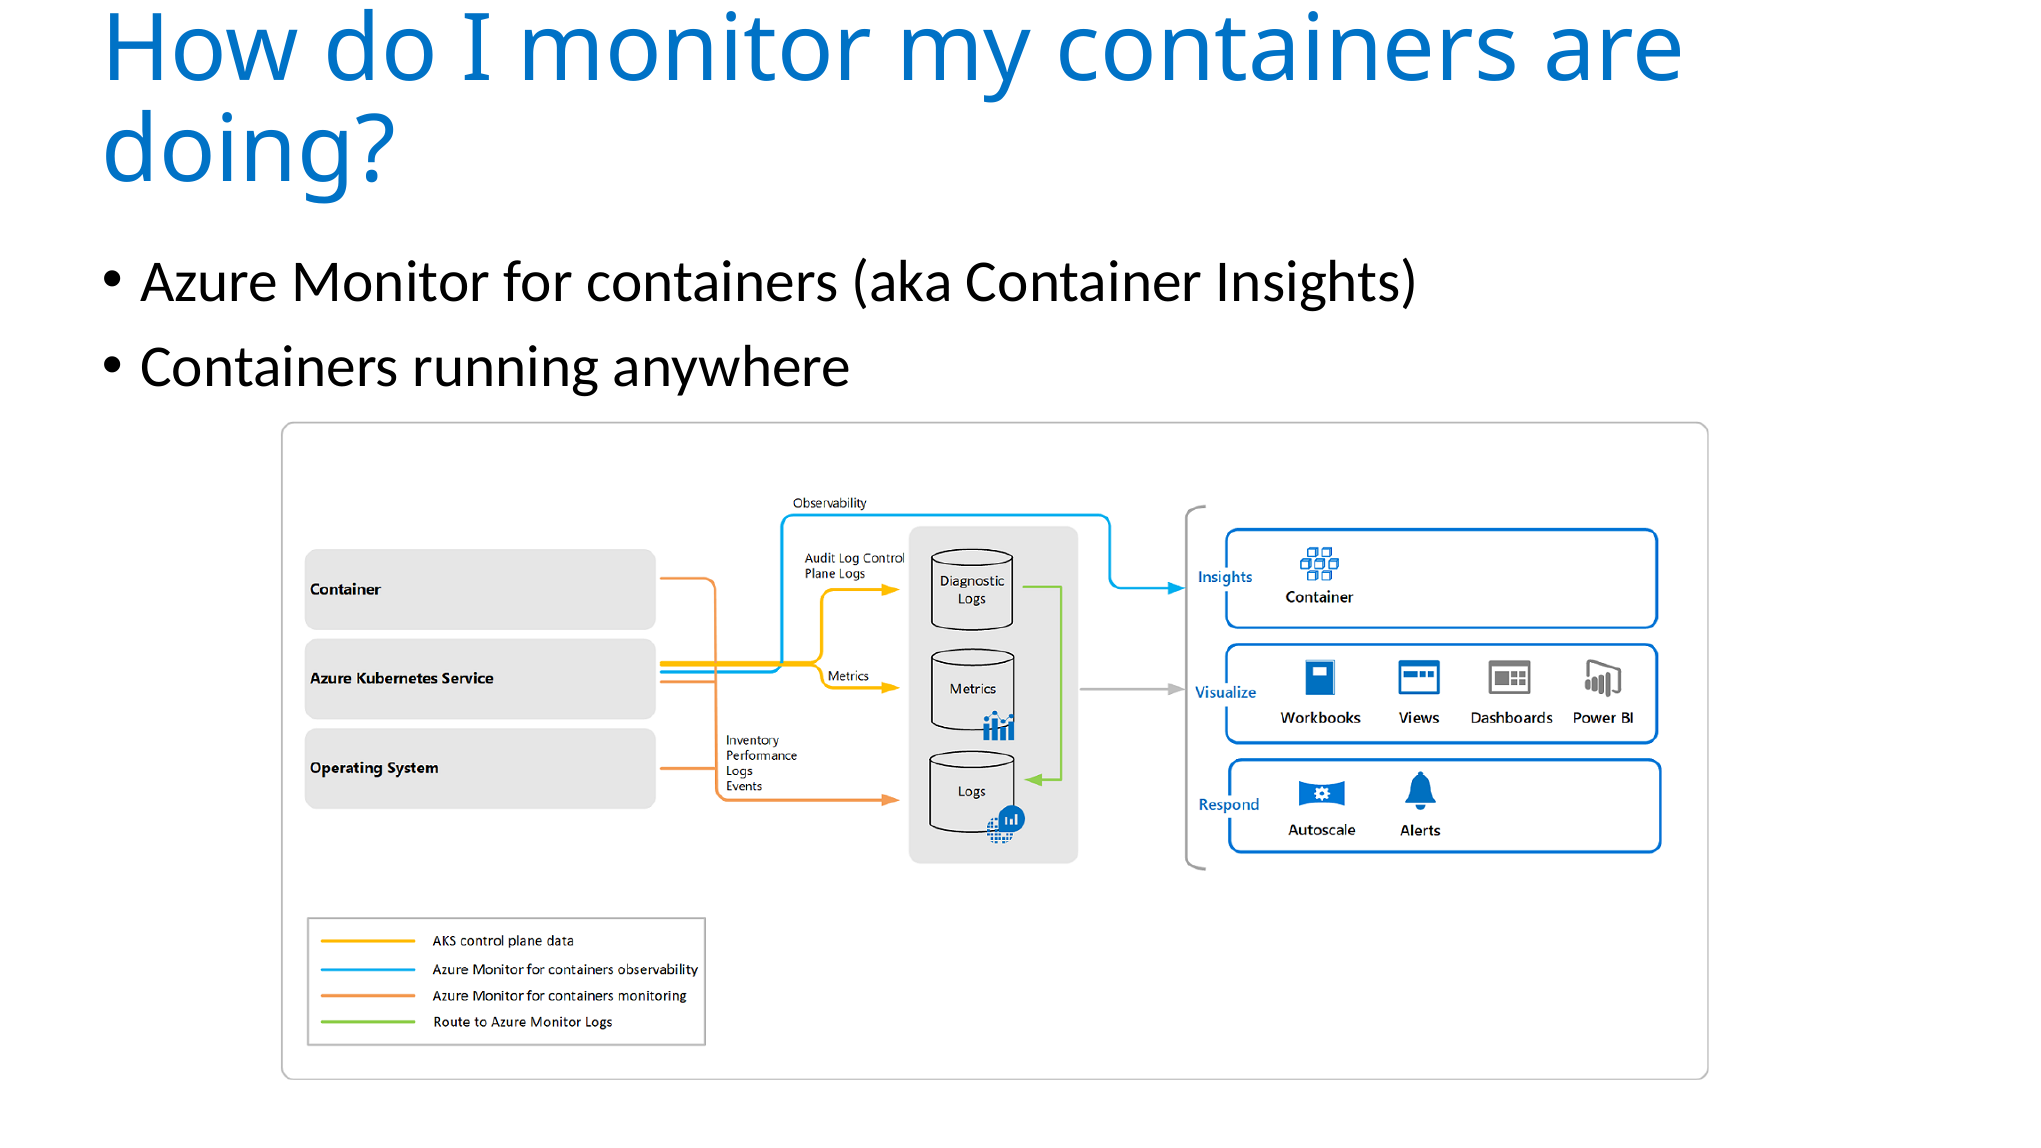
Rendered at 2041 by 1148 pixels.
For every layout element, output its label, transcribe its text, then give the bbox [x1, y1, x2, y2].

list Azure Monitor for containers (aka Container Insights) Containers running anywhere [86, 242, 1953, 621]
picture [280, 421, 1709, 1080]
title How do I monitor my containers are doing? [86, 38, 1953, 164]
